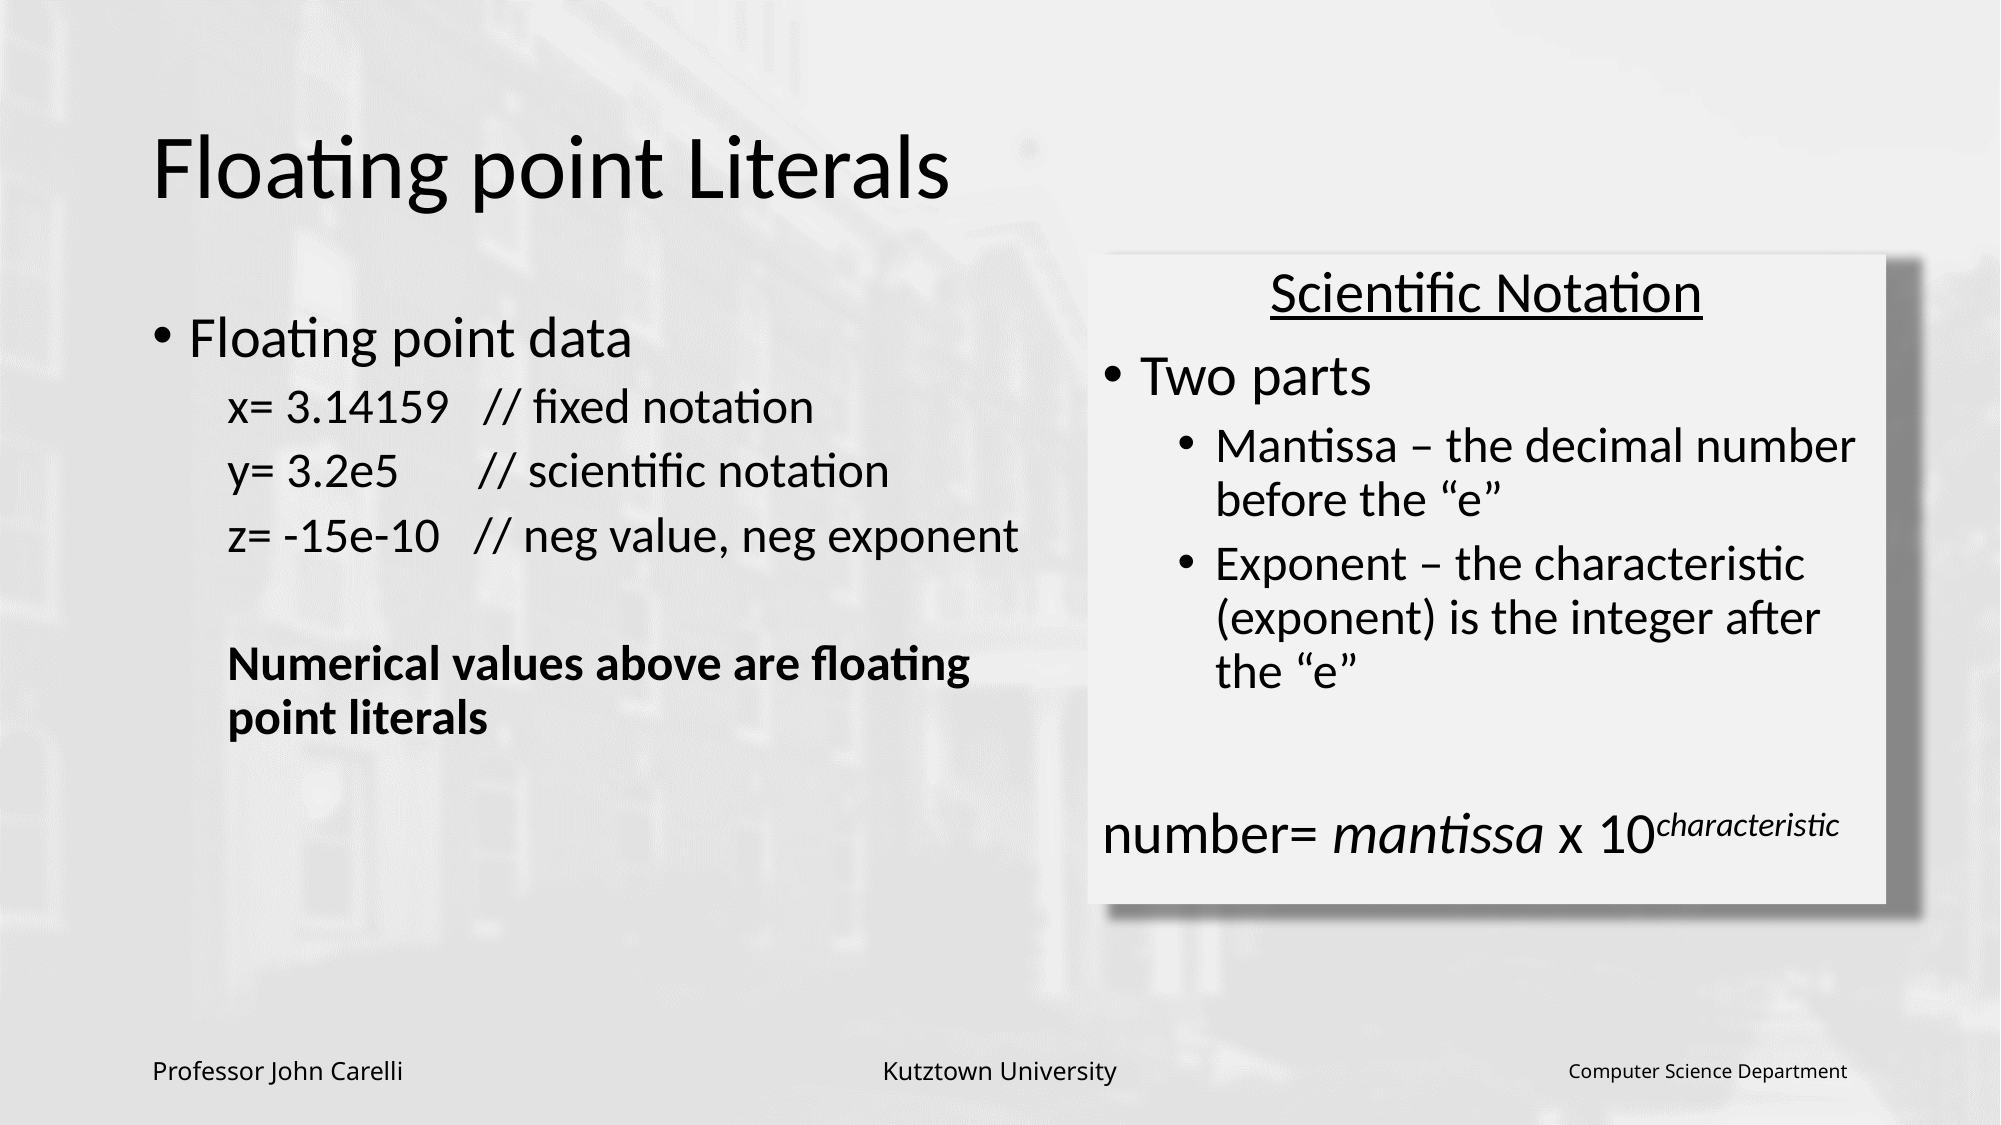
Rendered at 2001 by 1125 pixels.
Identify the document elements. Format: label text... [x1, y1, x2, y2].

picture [0, 0, 2001, 1125]
list Scientific Notation Two parts Mantissa – the decimal number before the “e” Exponent – the characteristic (exponent) is the integer after the “e” number= mantissa x 10characteristic [1087, 254, 1887, 905]
list Floating point data x= 3.14159 // fixed notation y= 3.2e5 // scientific notation z= -15e-10 // neg value, neg exponent Numerical values above are floating point literals [137, 299, 1065, 813]
title Floating point Literals [137, 59, 1863, 278]
